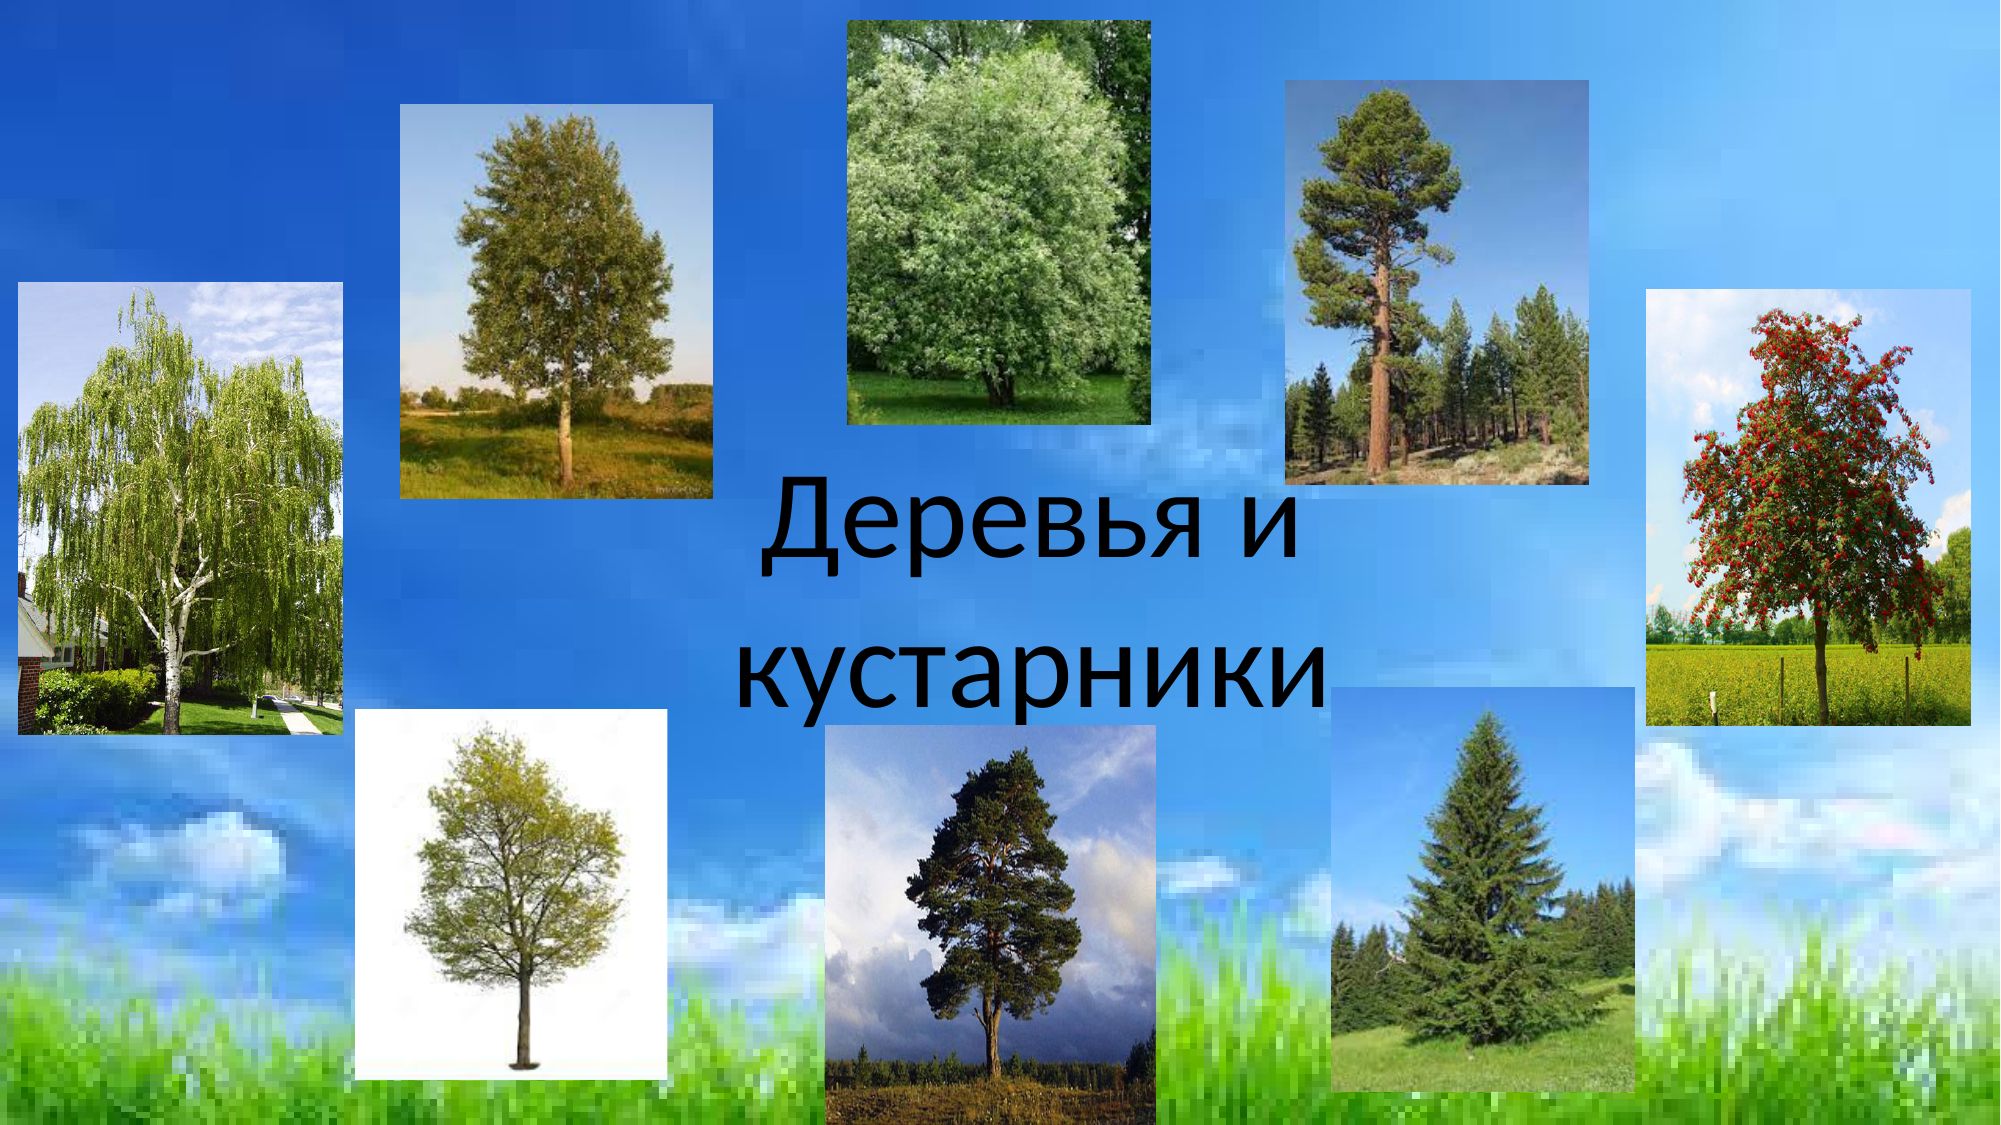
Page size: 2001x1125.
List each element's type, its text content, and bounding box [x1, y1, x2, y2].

text_box Деревья и кустарники [590, 424, 1475, 740]
picture [0, 0, 2001, 1125]
